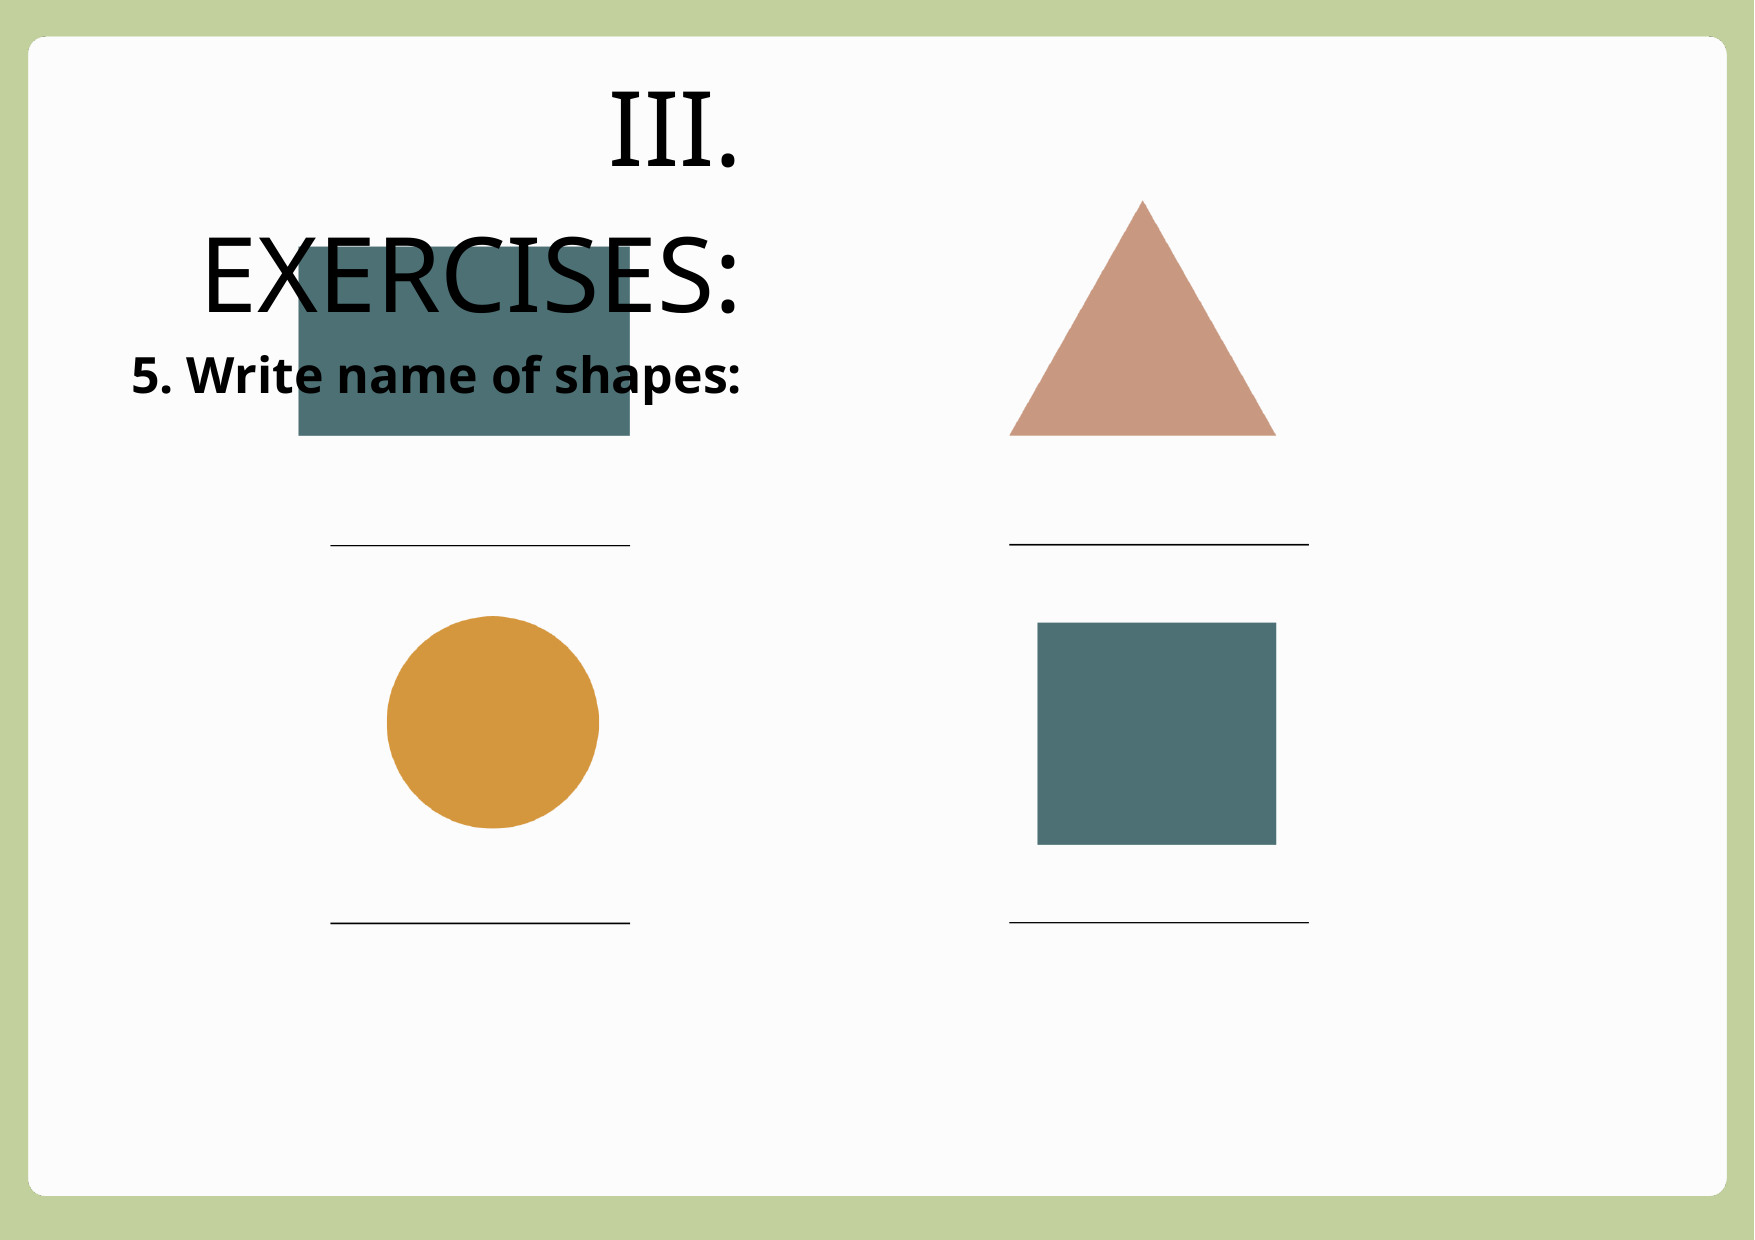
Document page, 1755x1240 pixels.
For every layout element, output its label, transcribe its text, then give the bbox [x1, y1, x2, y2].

text_box III. EXERCISES: 5. Write name of shapes: [57, 41, 743, 404]
text_box [17, 25, 1737, 1207]
